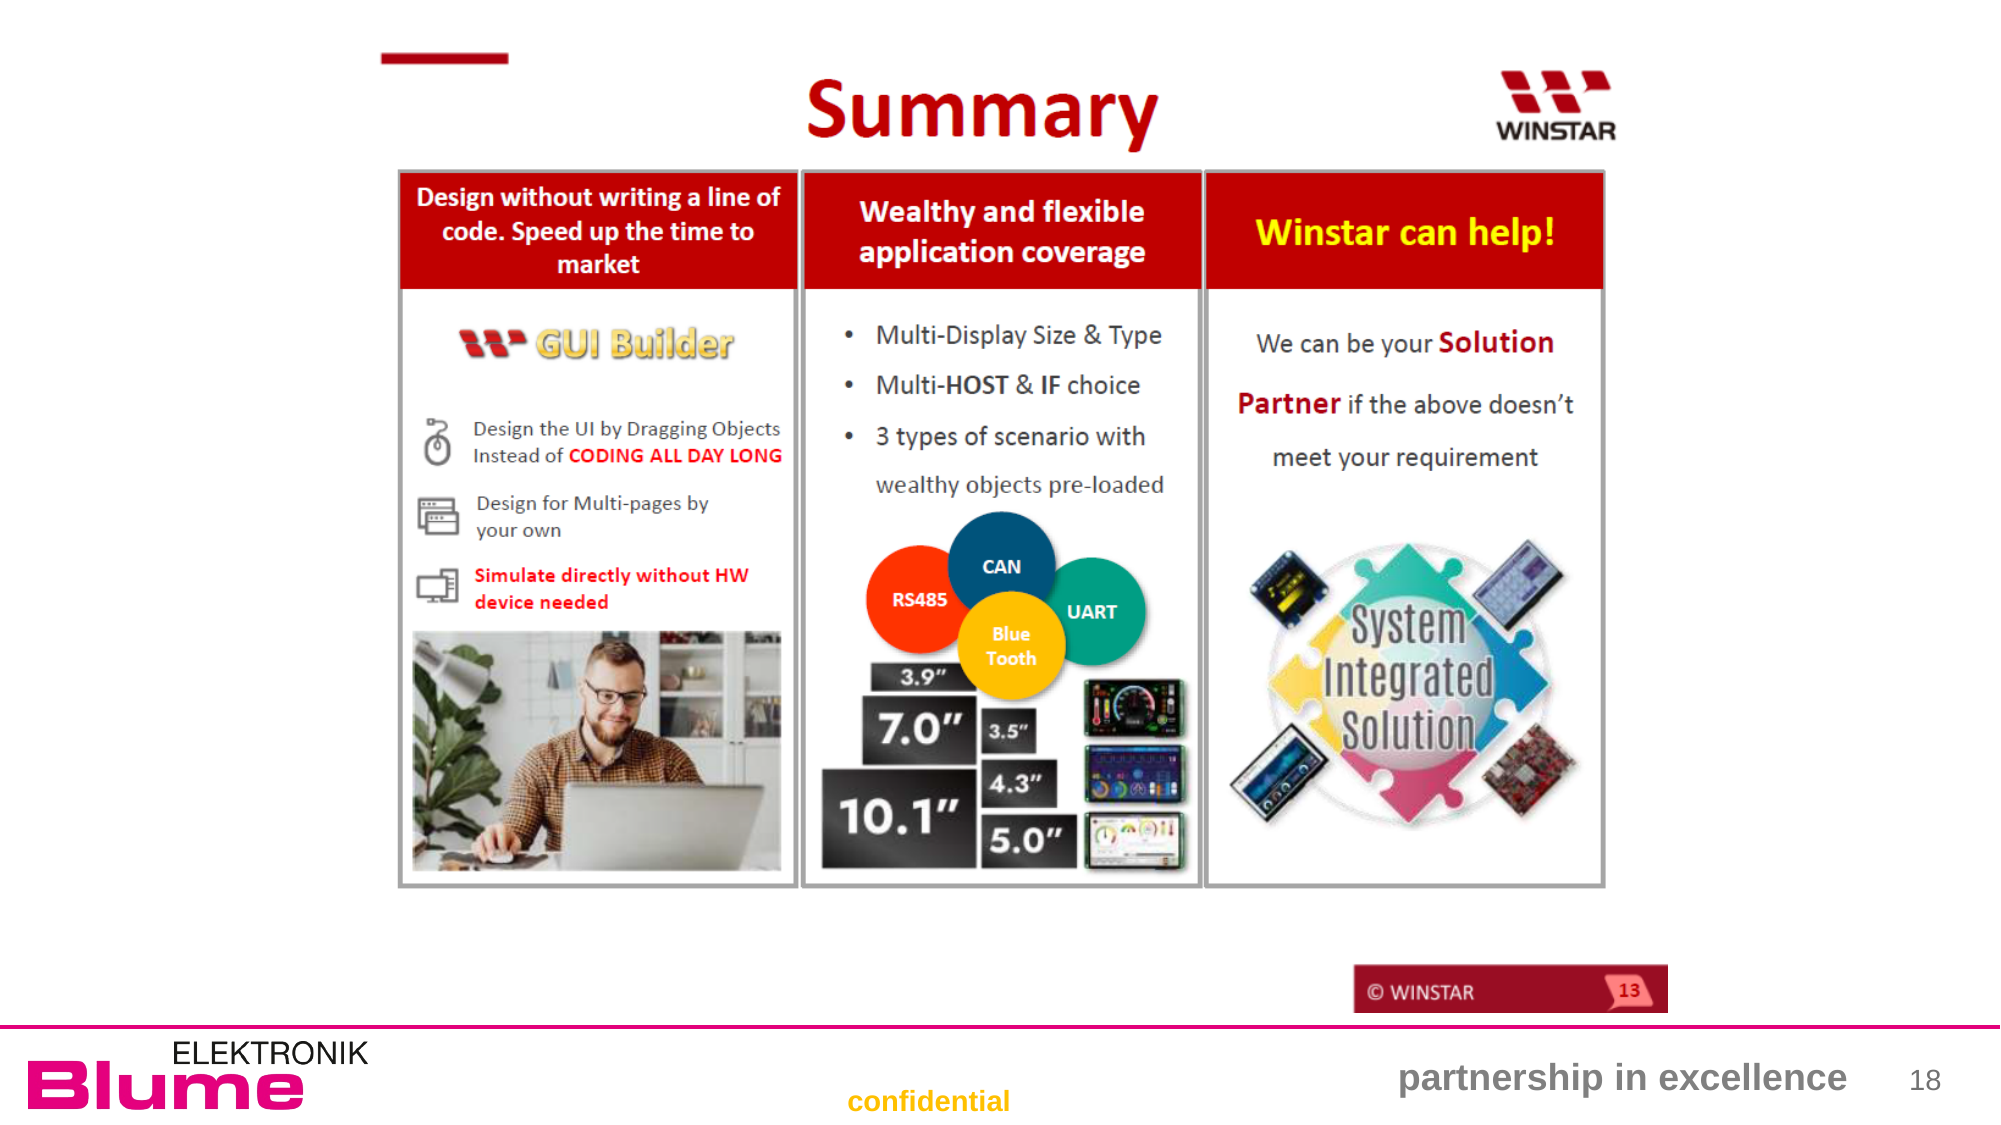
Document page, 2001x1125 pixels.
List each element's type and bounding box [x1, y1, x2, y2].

picture [28, 1041, 368, 1110]
picture [332, 11, 1668, 1014]
